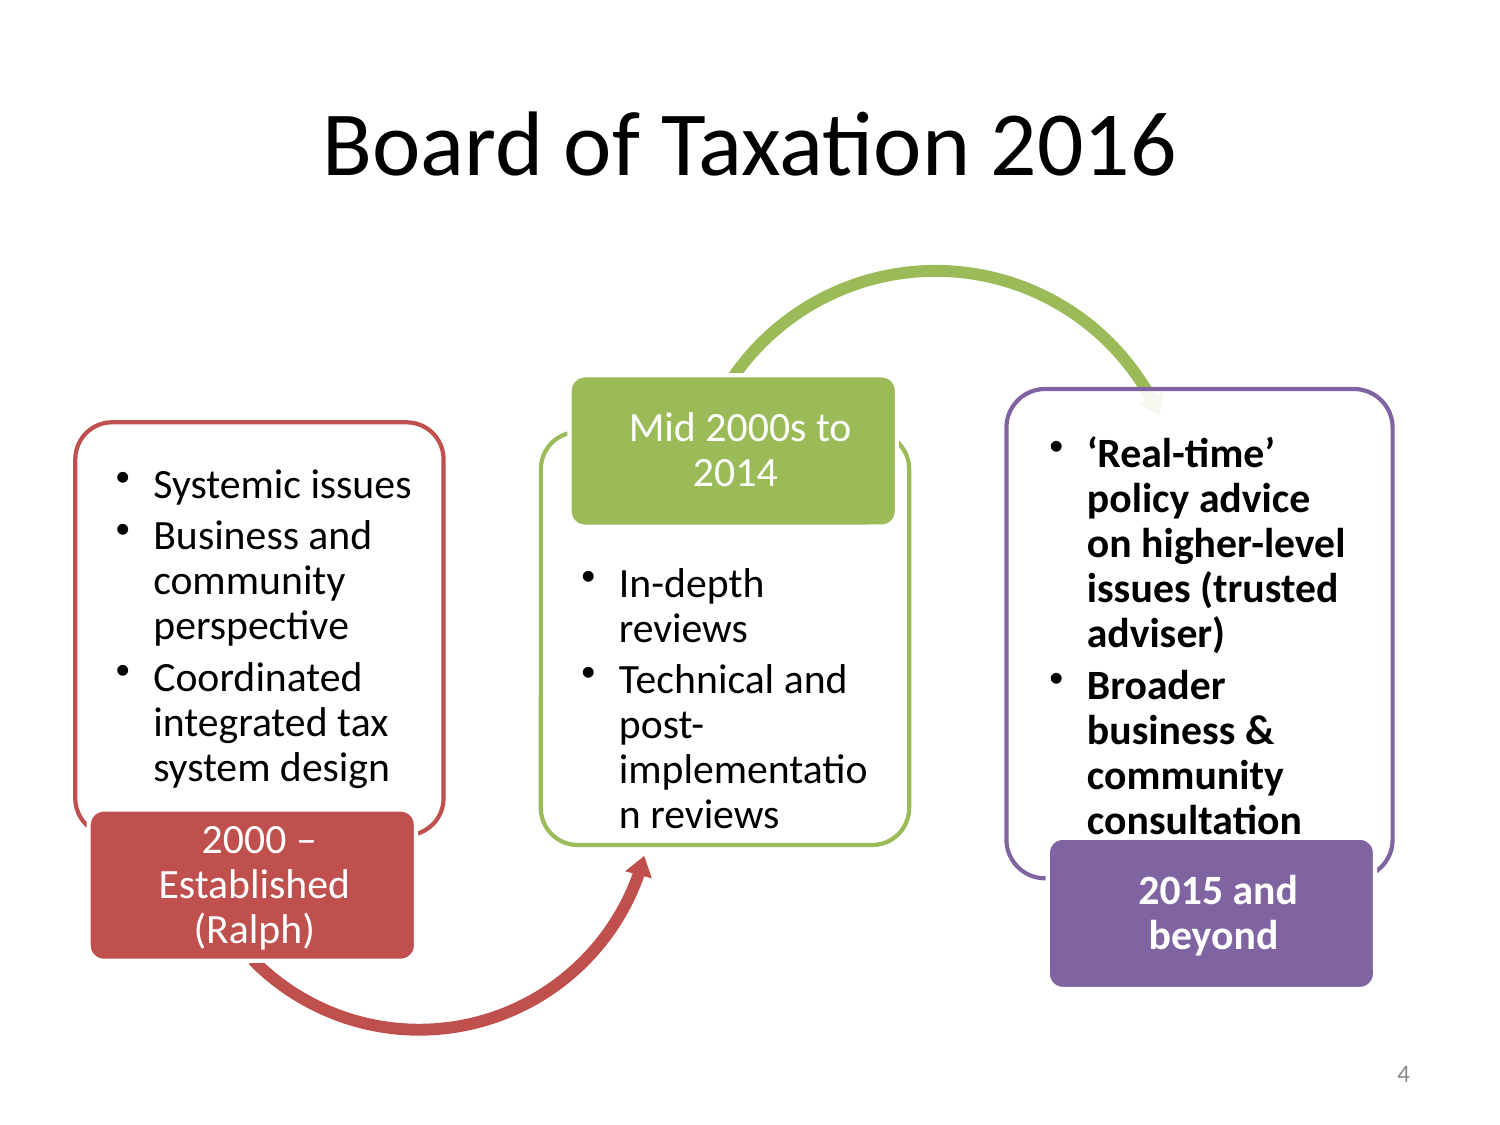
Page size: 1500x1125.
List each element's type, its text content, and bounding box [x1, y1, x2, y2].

title Board of Taxation 2016 [75, 45, 1425, 233]
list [74, 262, 1426, 1006]
slide_number 4 [1074, 1042, 1425, 1103]
